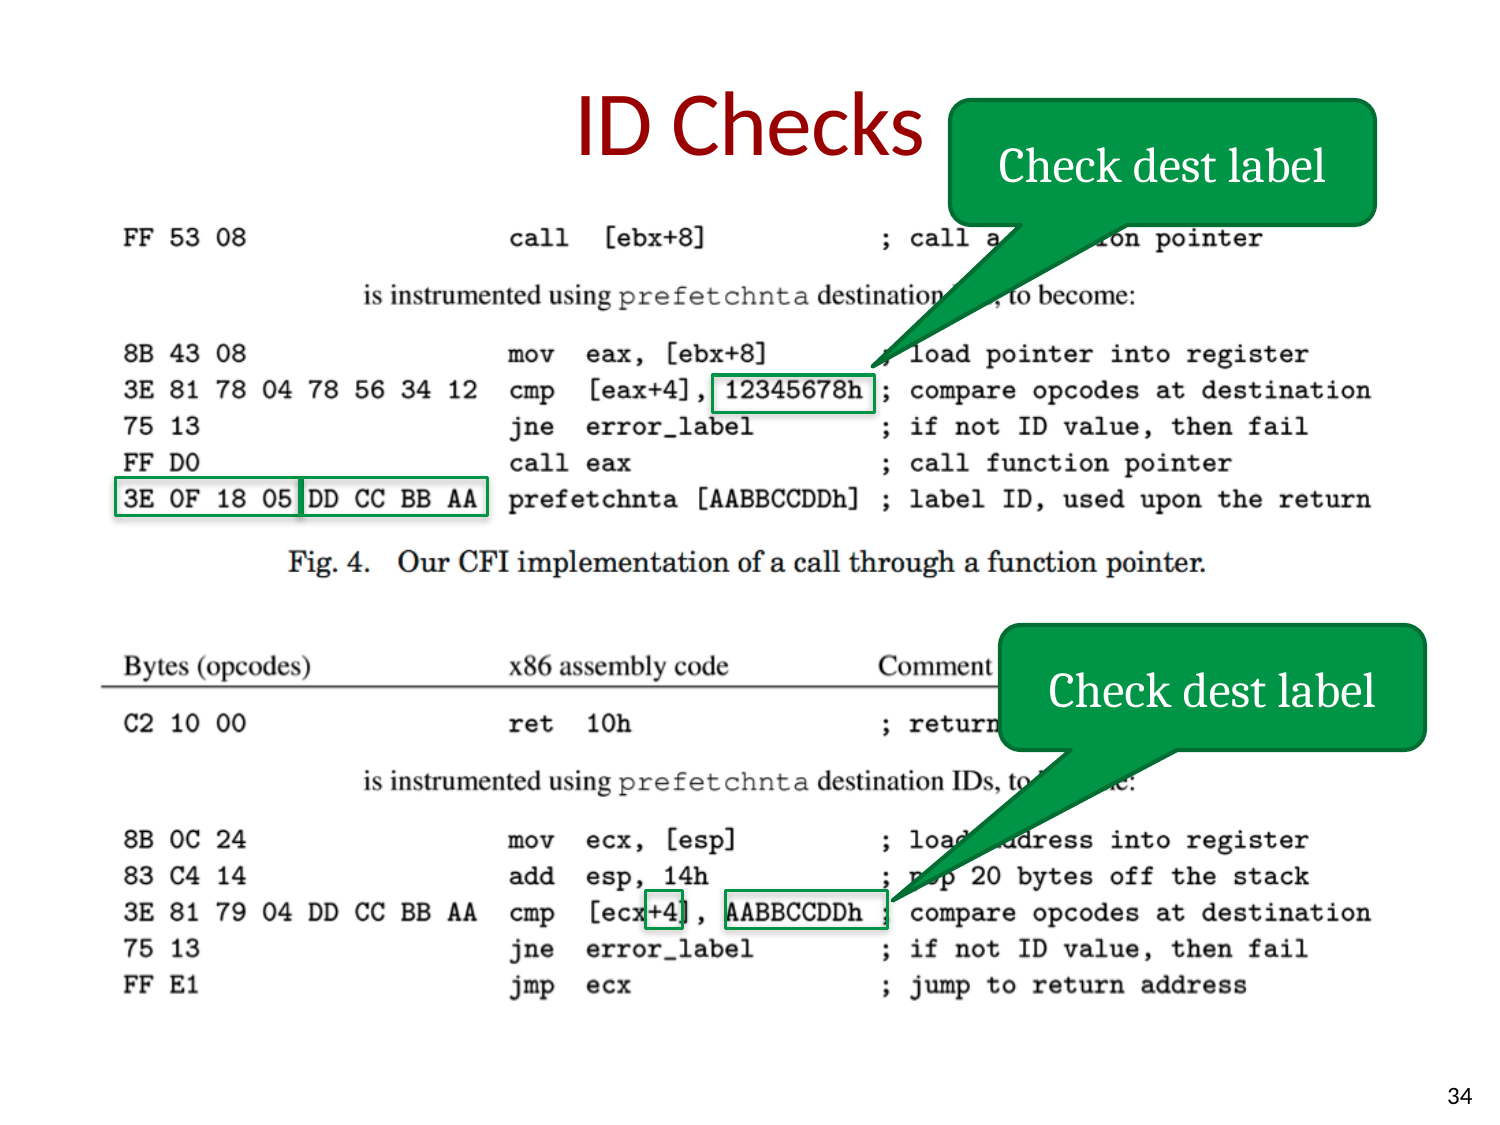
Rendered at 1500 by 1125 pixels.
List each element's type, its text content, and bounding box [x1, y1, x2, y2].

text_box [712, 99, 1376, 413]
slide_number 34 [1137, 1065, 1488, 1125]
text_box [114, 477, 1426, 929]
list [74, 224, 1426, 1006]
title ID Checks [75, 24, 1425, 213]
